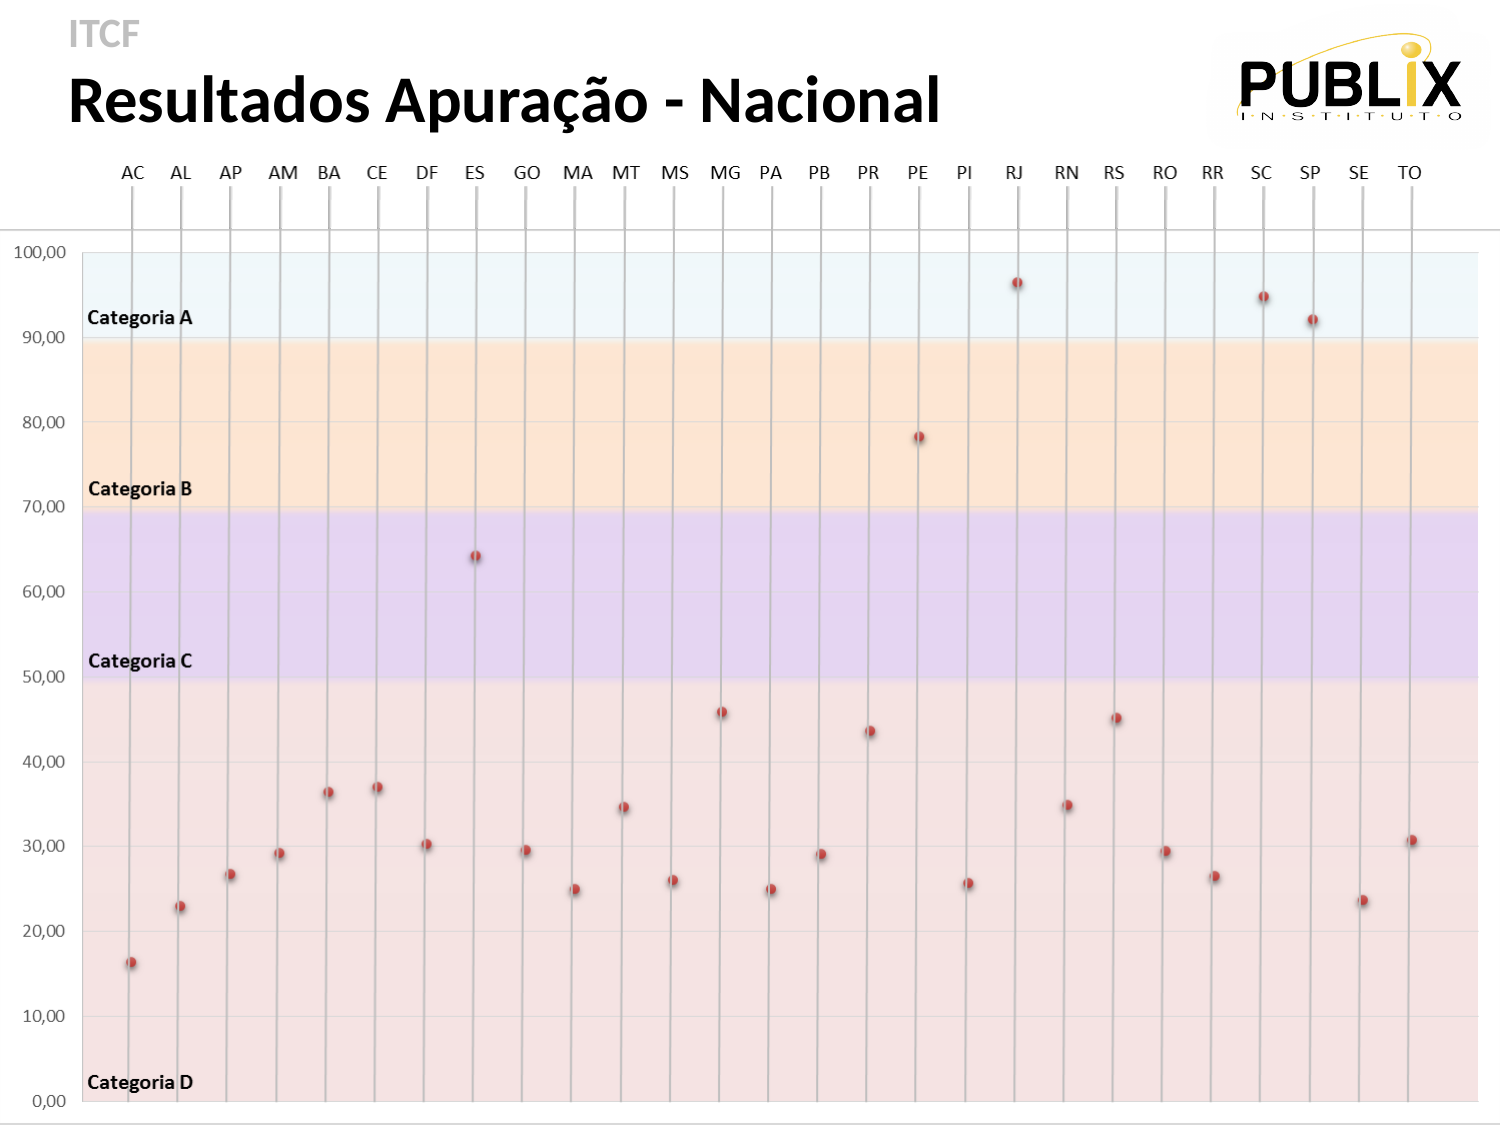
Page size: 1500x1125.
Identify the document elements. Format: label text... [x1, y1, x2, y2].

picture [0, 2, 1500, 1125]
text_box ITCF Resultados Apuração - Nacional [53, 0, 1237, 142]
